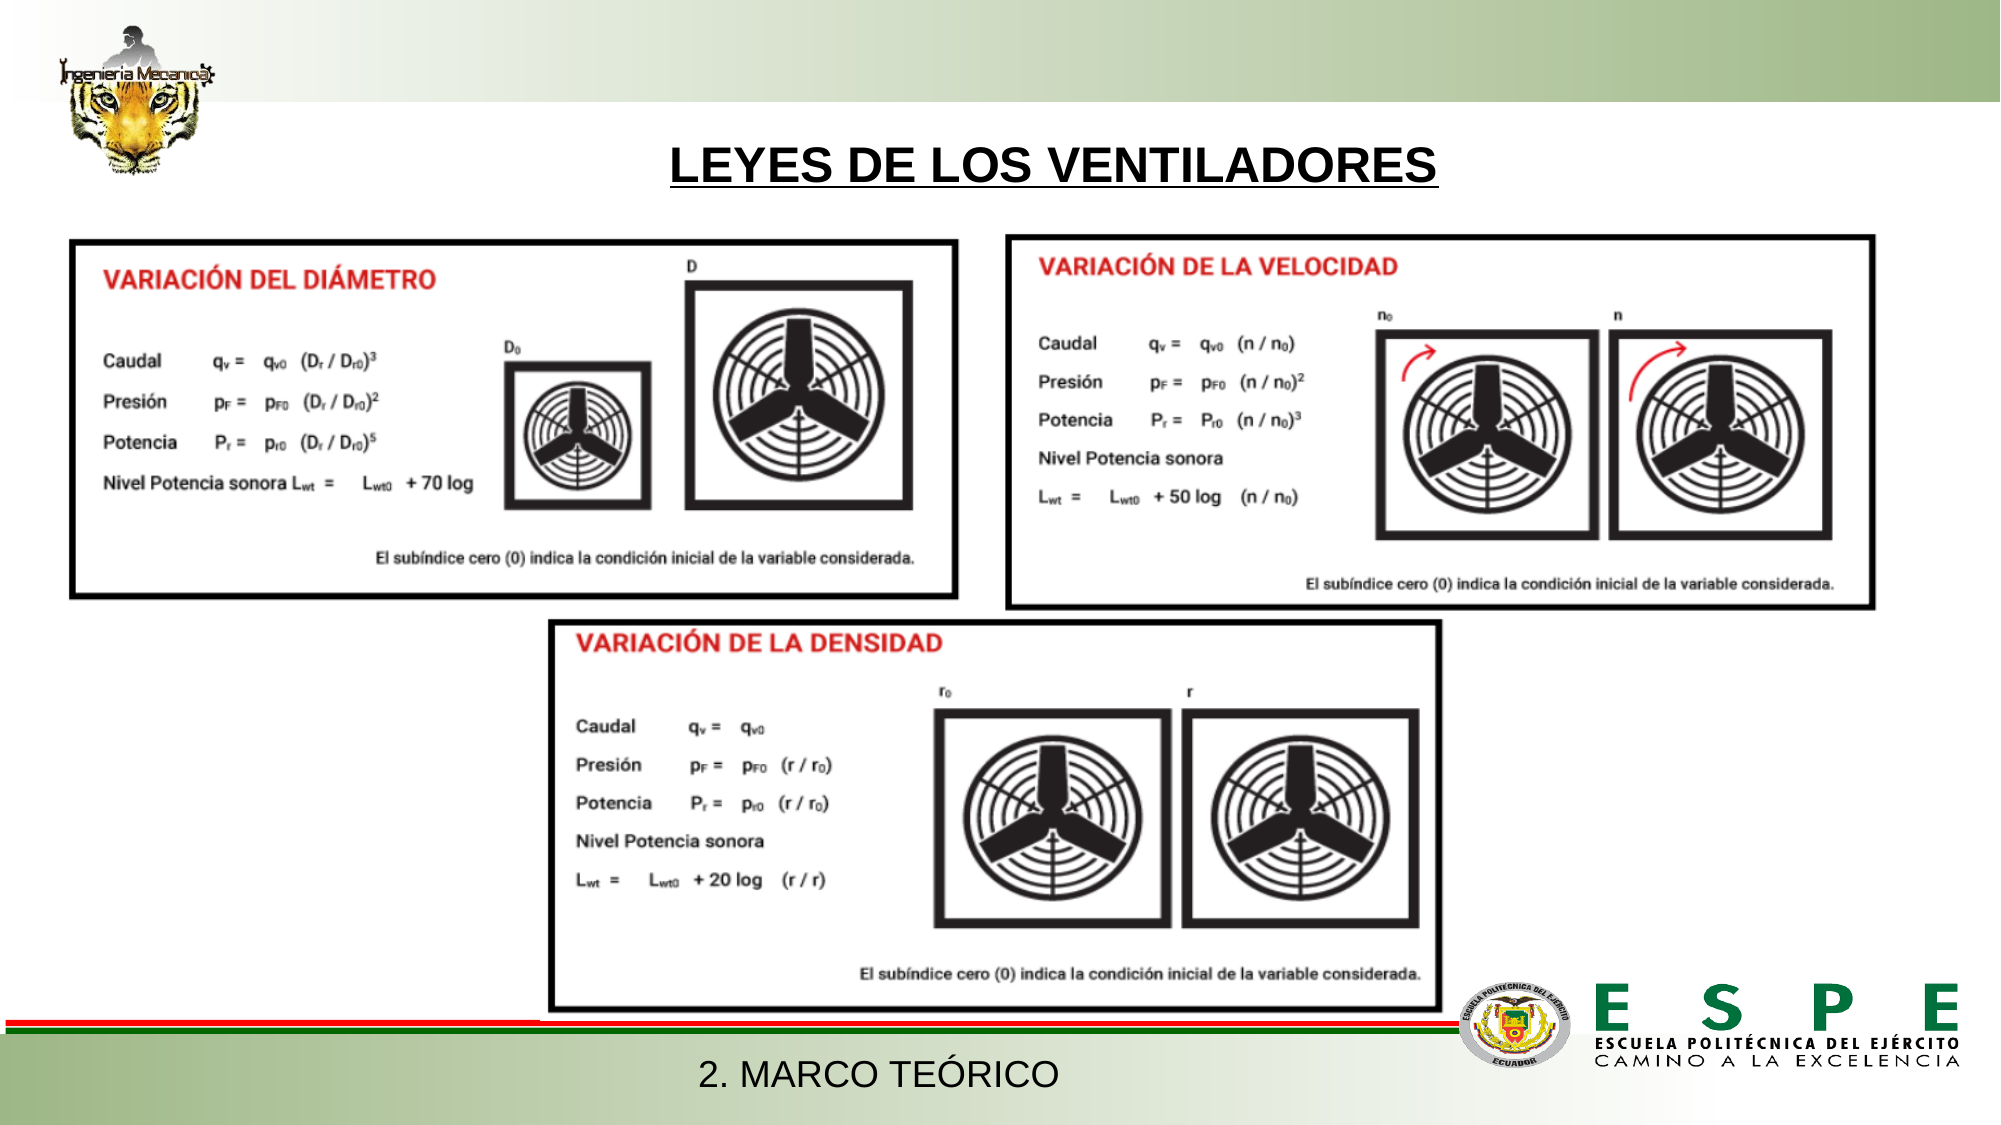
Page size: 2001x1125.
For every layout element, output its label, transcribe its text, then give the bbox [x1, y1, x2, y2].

text_box LEYES DE LOS VENTILADORES [217, 125, 1891, 201]
picture [55, 21, 218, 179]
footer 2. MARCO TEÓRICO [683, 1042, 1317, 1103]
picture [55, 226, 2000, 1093]
